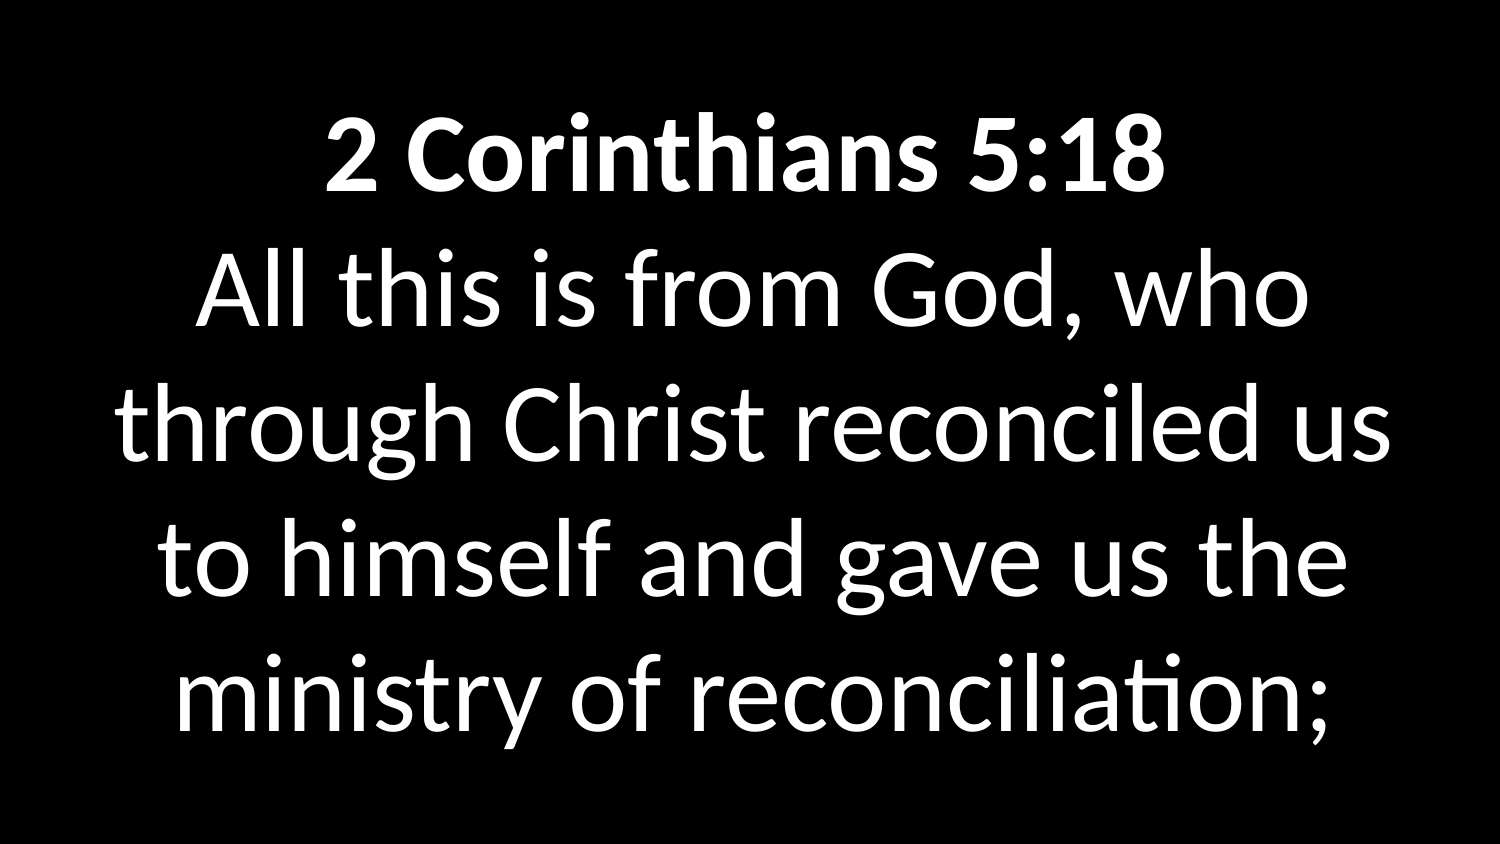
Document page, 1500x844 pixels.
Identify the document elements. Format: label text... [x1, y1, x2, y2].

text_box 2 Corinthians 5:18 All this is from God, who through Christ reconciled us to himself and gave us the ministry of reconciliation; [73, 71, 1434, 762]
